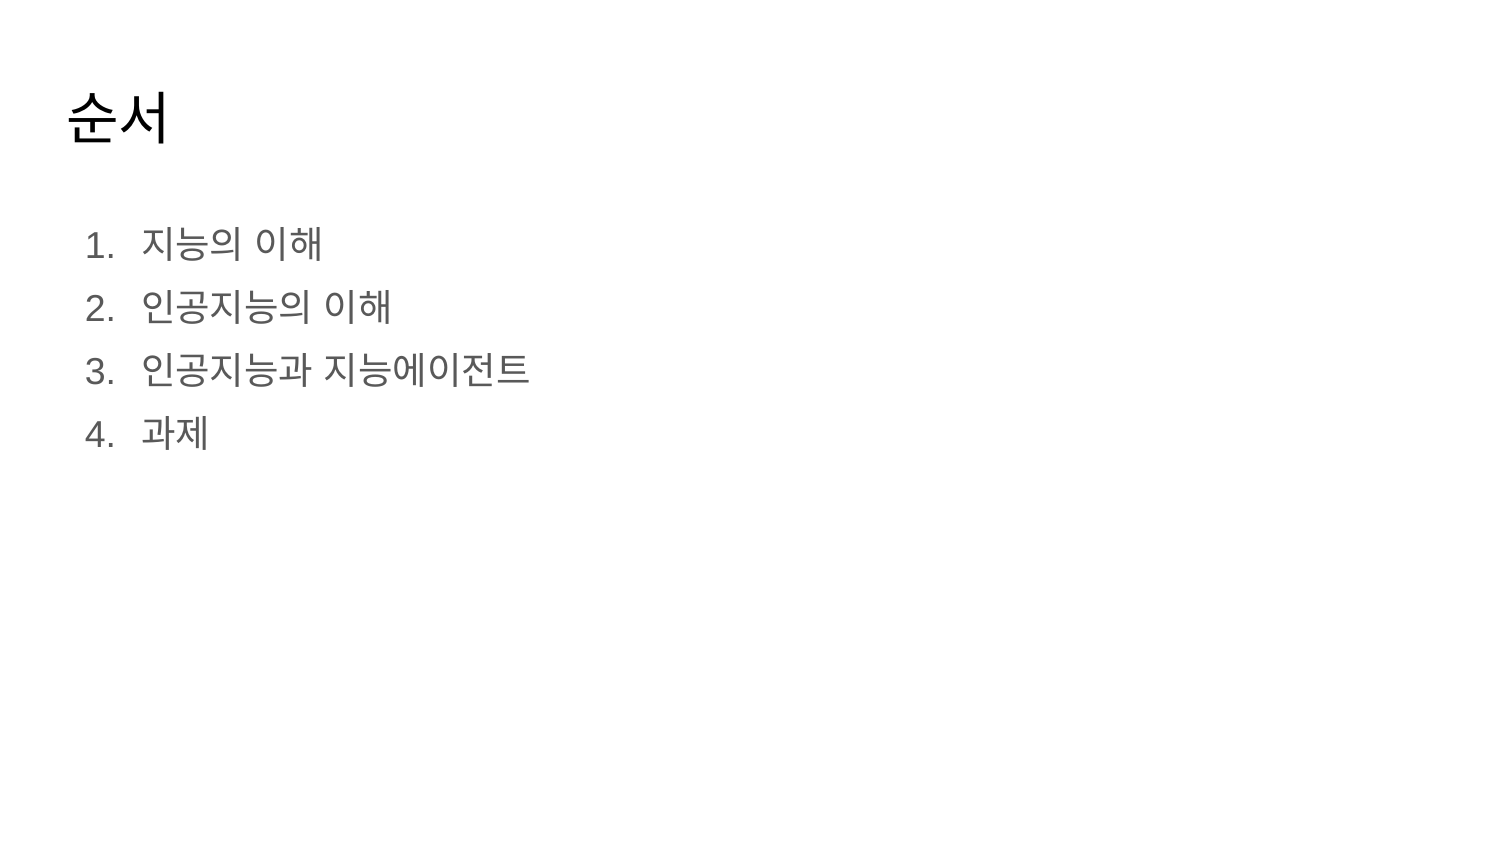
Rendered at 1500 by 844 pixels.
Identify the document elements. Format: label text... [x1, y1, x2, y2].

list 지능의 이해 인공지능의 이해 인공지능과 지능에이전트 과제 [51, 189, 1449, 750]
title 순서 [51, 72, 1449, 167]
